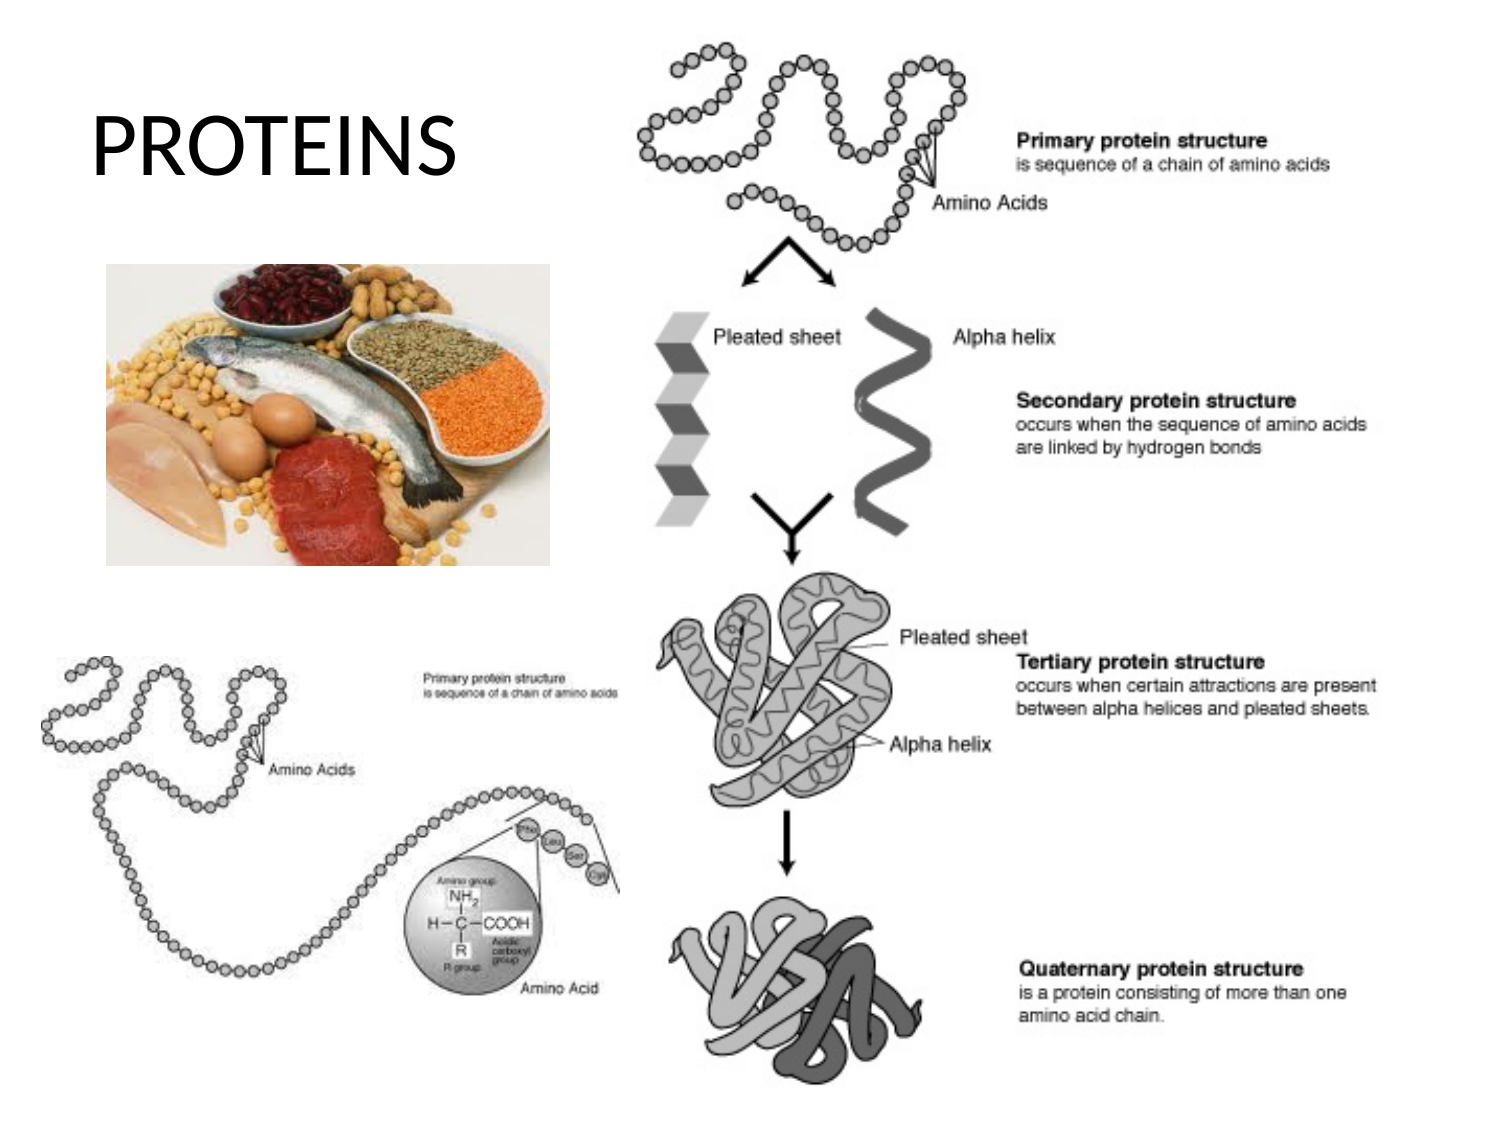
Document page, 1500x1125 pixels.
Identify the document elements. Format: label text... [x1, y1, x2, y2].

title PROTEINS [75, 45, 591, 233]
picture [106, 264, 550, 566]
picture [41, 0, 1424, 1125]
